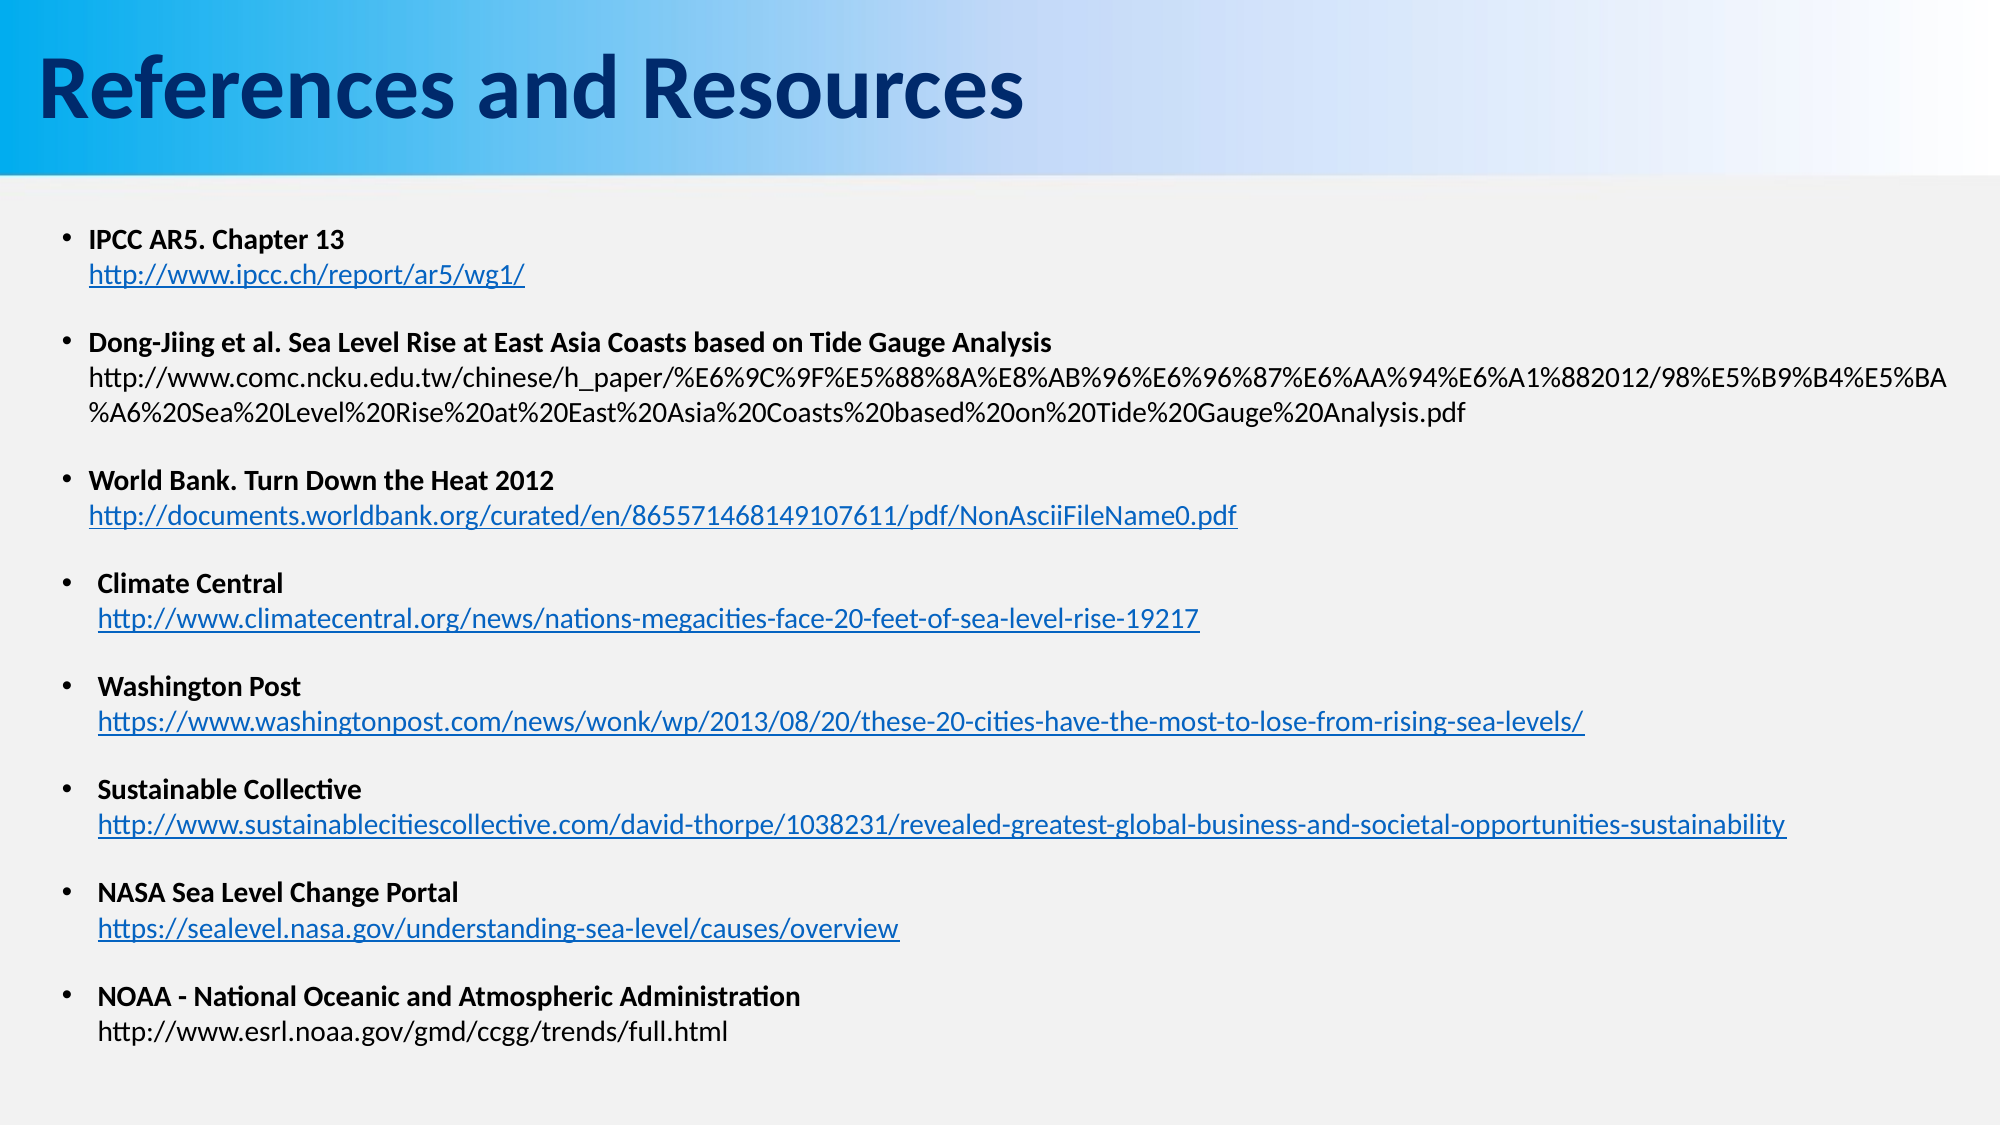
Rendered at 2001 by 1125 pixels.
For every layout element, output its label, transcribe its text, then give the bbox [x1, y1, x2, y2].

picture [0, 0, 2000, 1125]
title References and Resources [23, 0, 1973, 178]
list IPCC AR5. Chapter 13 http://www.ipcc.ch/report/ar5/wg1/ Dong-Jiing et al. Sea Level Rise at East Asia Coasts based on Tide Gauge Analysis http://www.comc.ncku.edu.tw/chinese/h_paper/%E6%9C%9F%E5%88%8A%E8%AB%96%E6%96%87%E6%AA%94%E6%A1%882012/98%E5%B9%B4%E5%BA%A6%20Sea%20Level%20Rise%20at%20East%20Asia%20Coasts%20based%20on%20Tide%20Gauge%20Analysis.pdf World Bank. Turn Down the Heat 2012 http://documents.worldbank.org/curated/en/865571468149107611/pdf/NonAsciiFileName0.pdf Climate Central http://www.climatecentral.org/news/nations-megacities-face-20-feet-of-sea-level-rise-19217 Washington Post https://www.washingtonpost.com/news/wonk/wp/2013/08/20/these-20-cities-have-the-most-to-lose-from-rising-sea-levels/ Sustainable Collective http://www.sustainablecitiescollective.com/david-thorpe/1038231/revealed-greatest-global-business-and-societal-opportunities-sustainability NASA Sea Level Change Portal https://sealevel.nasa.gov/understanding-sea-level/causes/overview NOAA - National Oceanic and Atmospheric Administration http://www.esrl.noaa.gov/gmd/ccgg/trends/full.html [46, 212, 1973, 1091]
